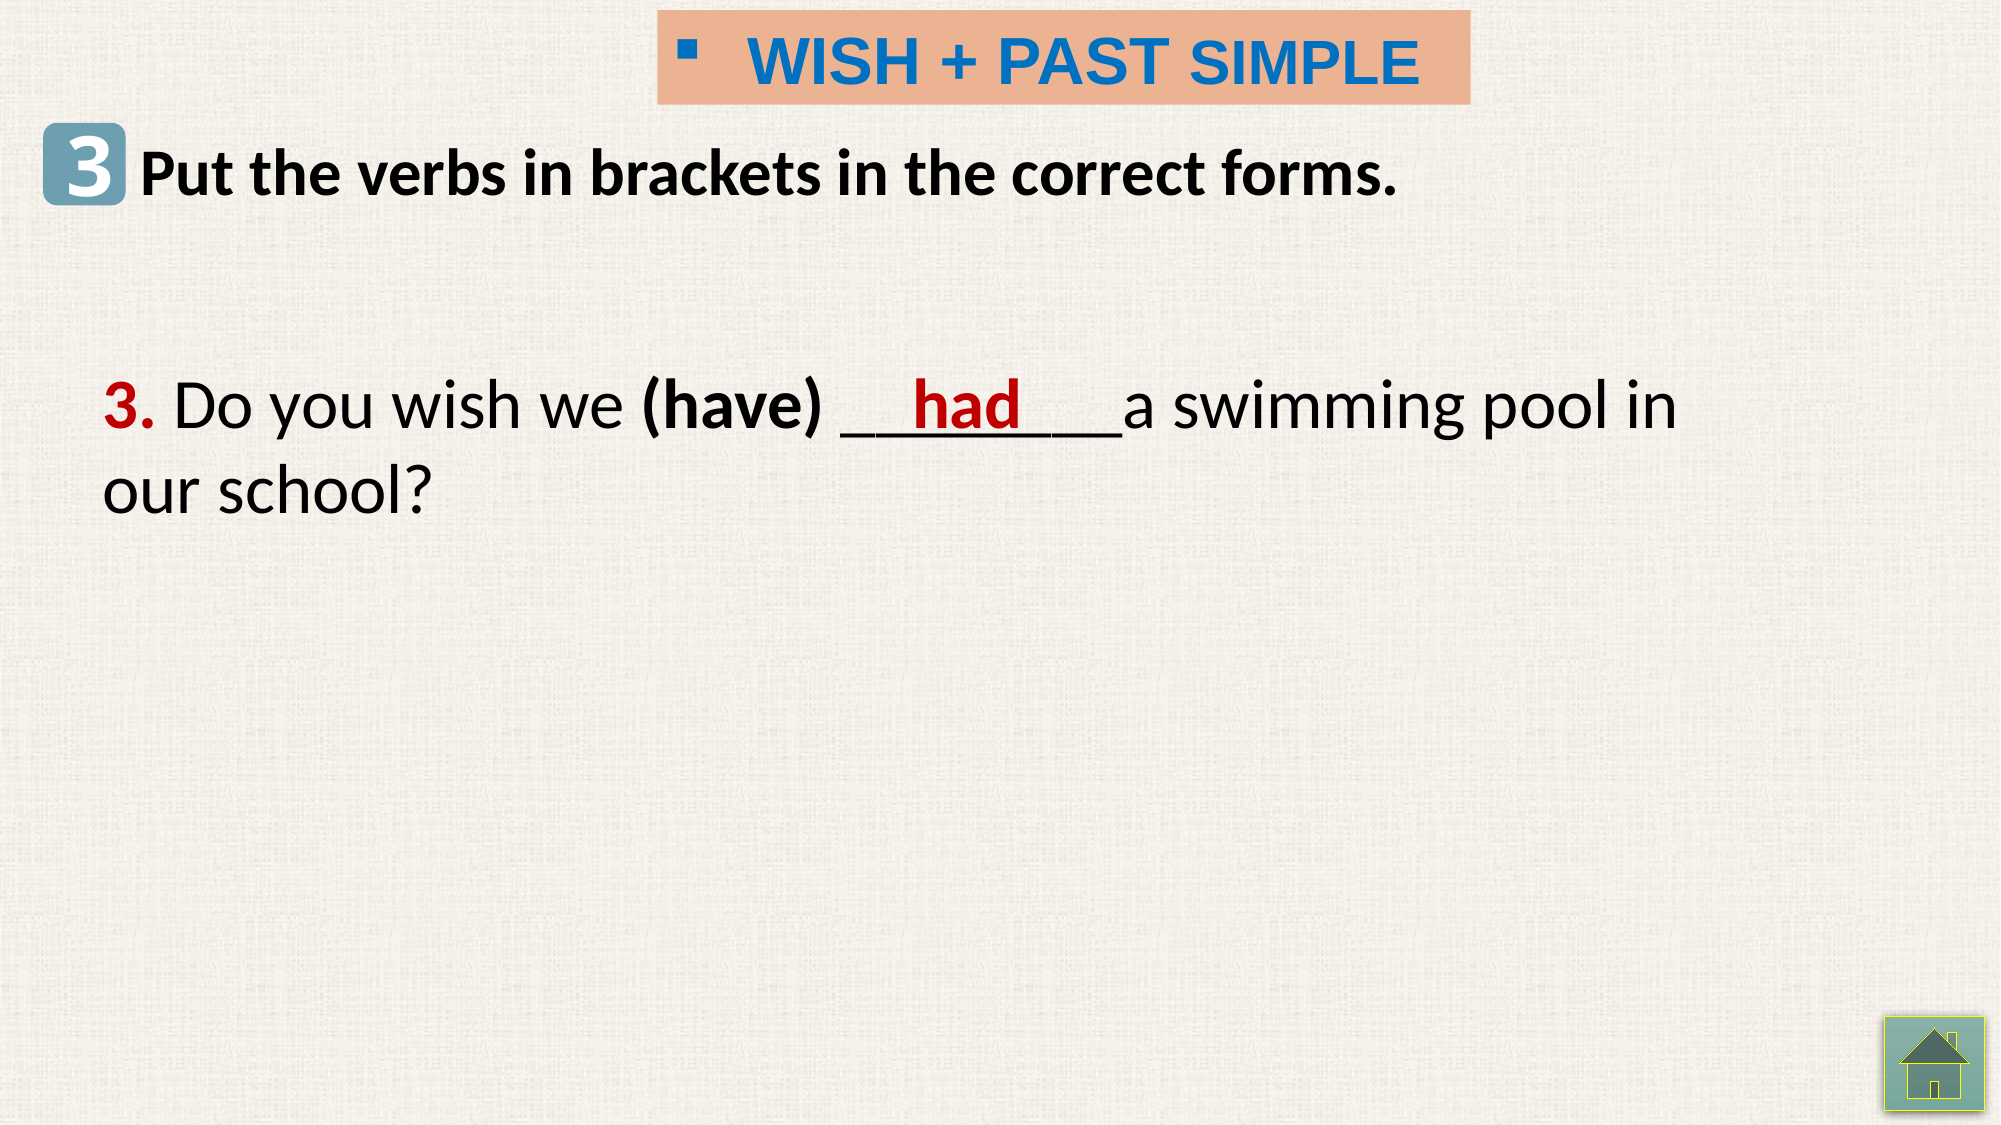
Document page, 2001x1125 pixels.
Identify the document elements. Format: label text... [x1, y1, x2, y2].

text_box 3. Do you wish we (have) ________a swimming pool in our school? [87, 350, 1885, 536]
text_box Put the verbs in brackets in the correct forms. [125, 121, 1912, 216]
text_box 3 [51, 106, 117, 221]
text_box [117, 122, 127, 206]
text_box had [897, 350, 1141, 468]
text_box [42, 123, 51, 205]
text_box [1884, 1016, 1985, 1111]
text_box WISH + PAST SIMPLE [657, 10, 1471, 105]
